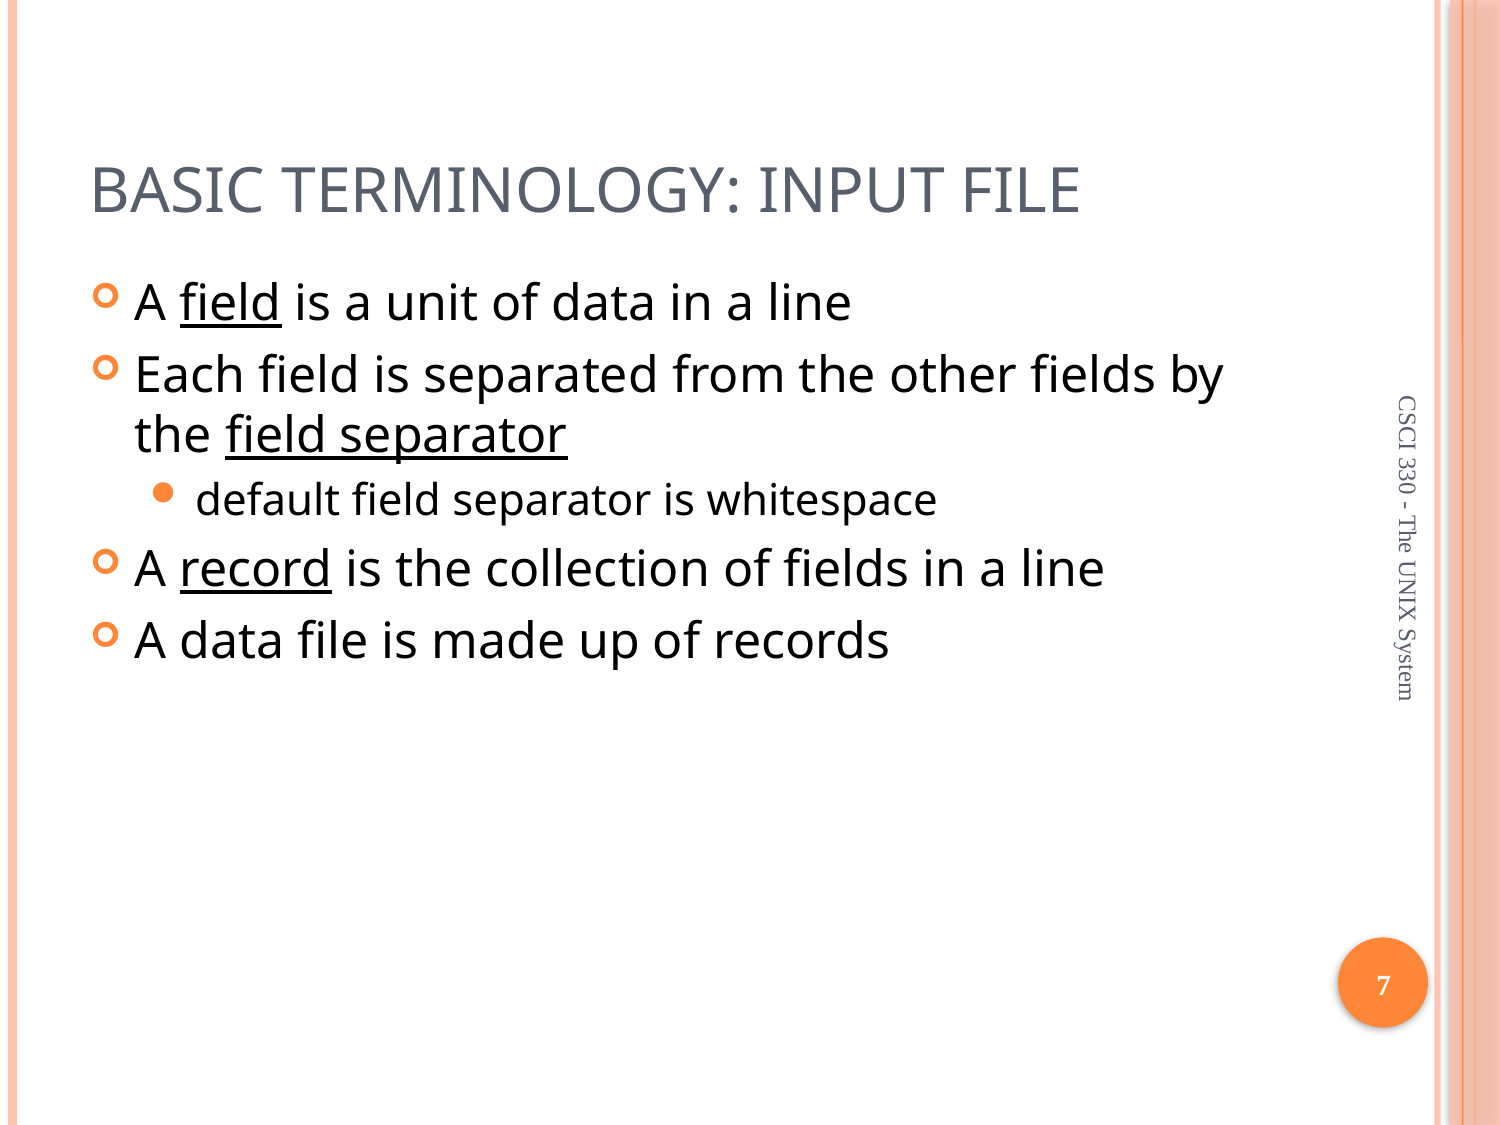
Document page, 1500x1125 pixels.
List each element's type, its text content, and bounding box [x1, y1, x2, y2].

list A field is a unit of data in a line Each field is separated from the other fields by the field separator default field separator is whitespace A record is the collection of fields in a line A data file is made up of records [74, 262, 1301, 1063]
title Basic Terminology: input file [75, 45, 1300, 233]
footer CSCI 330 - The UNIX System [1379, 380, 1440, 906]
slide_number 7 [1333, 940, 1434, 1026]
